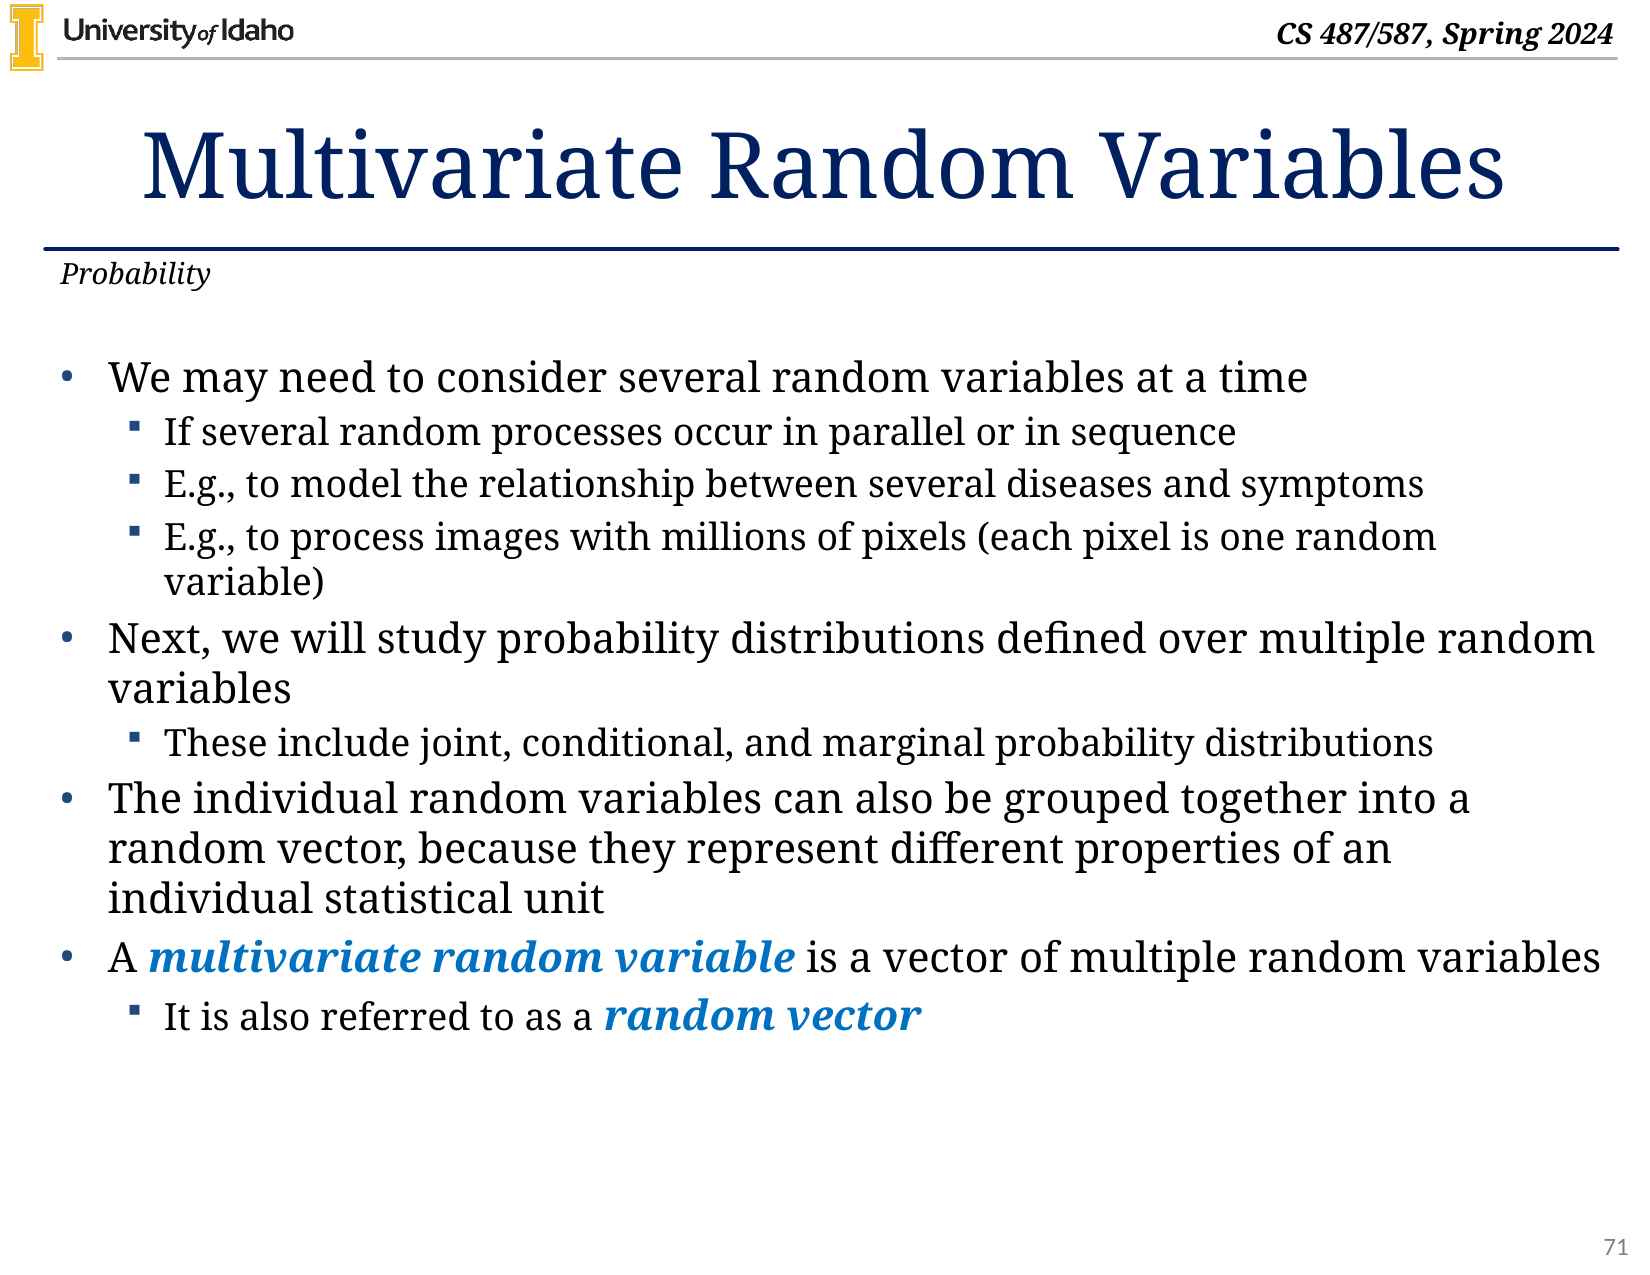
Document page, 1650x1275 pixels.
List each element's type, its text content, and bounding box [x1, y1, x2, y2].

title Multivariate Random Variables [0, 75, 1650, 248]
picture [9, 4, 48, 71]
list Probability [45, 247, 1062, 306]
picture [57, 2, 294, 52]
